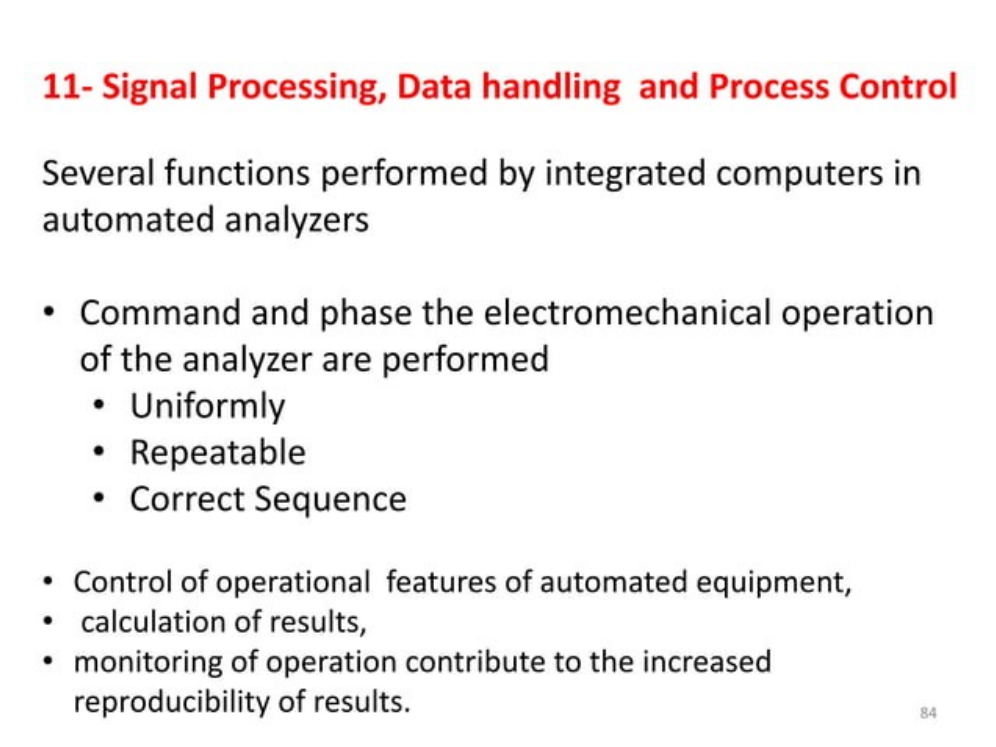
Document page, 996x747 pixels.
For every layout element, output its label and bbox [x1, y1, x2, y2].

picture [24, 62, 977, 726]
